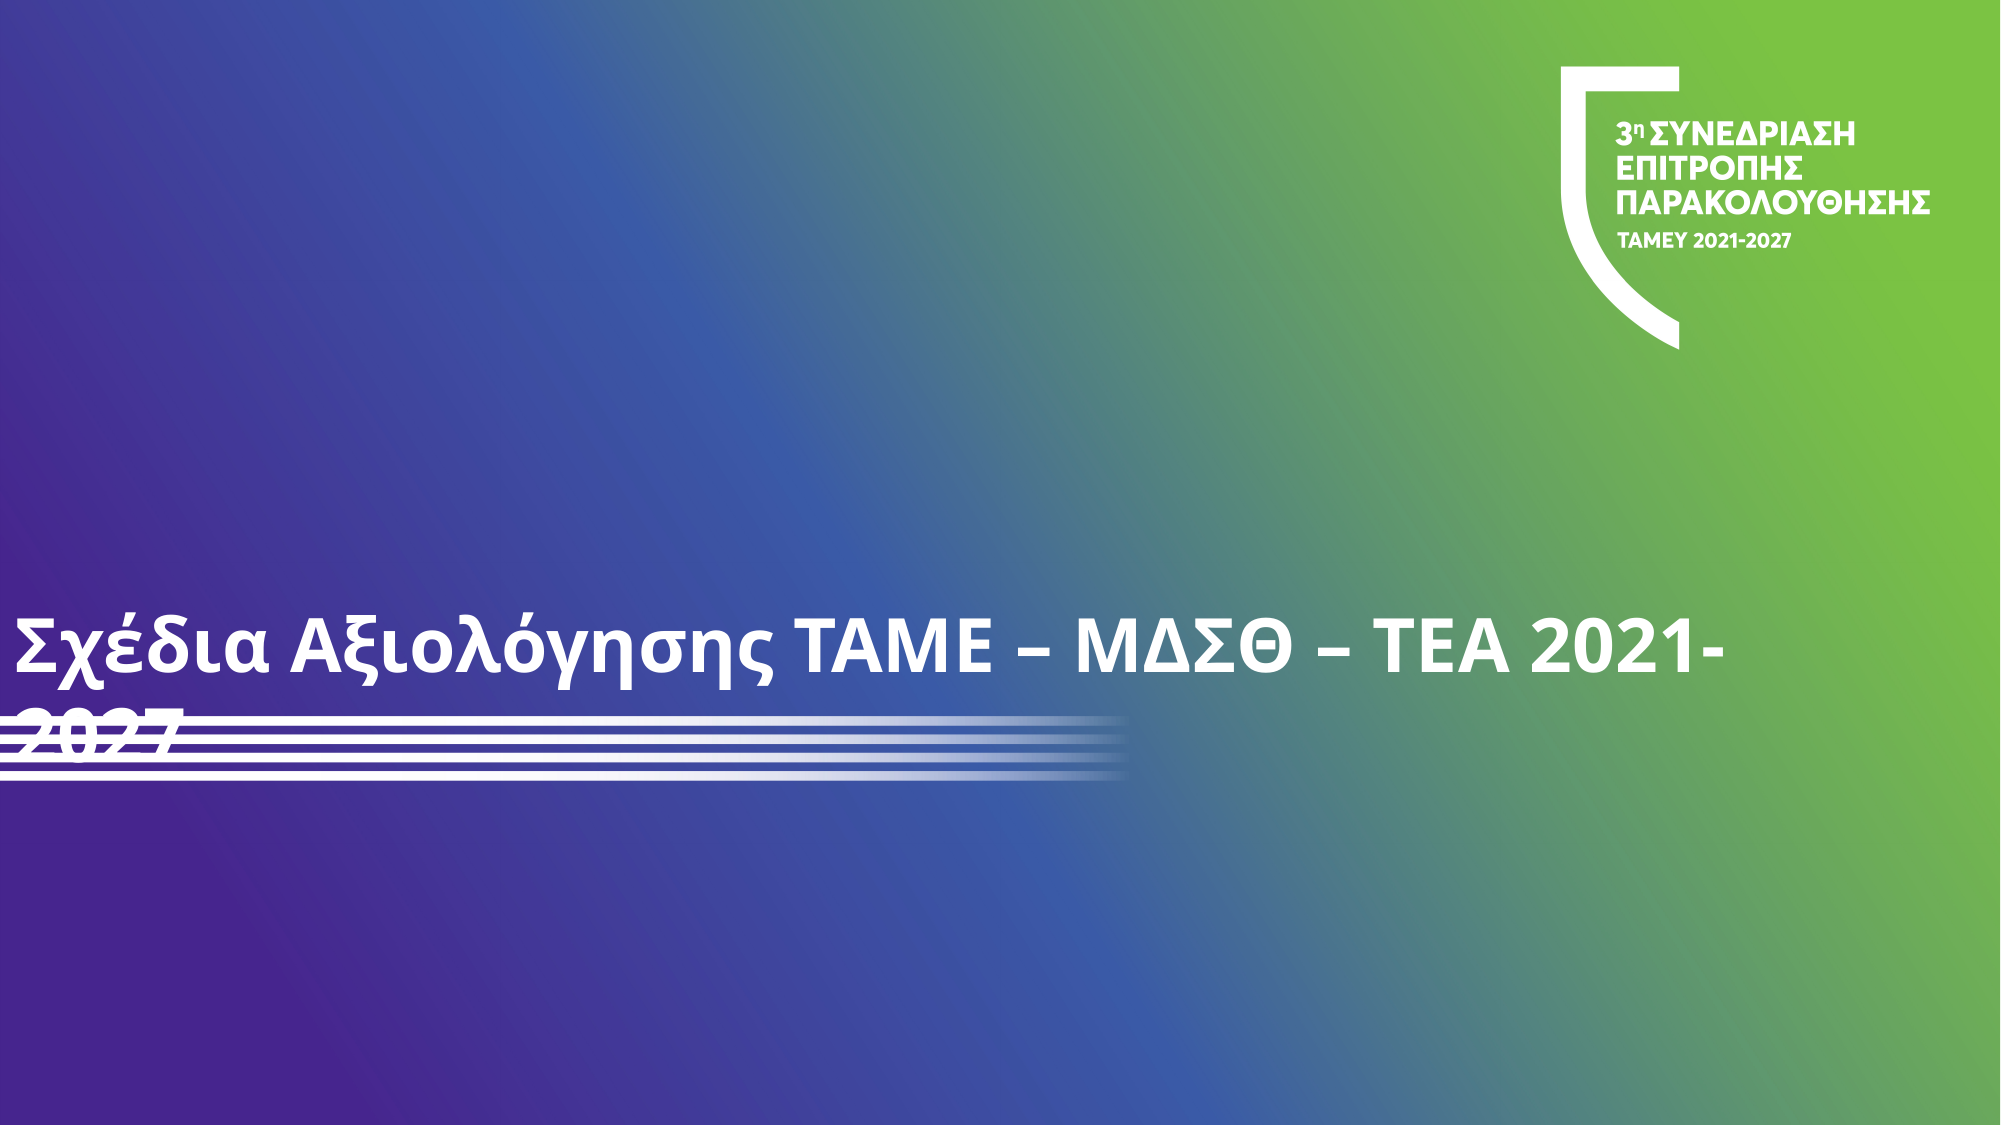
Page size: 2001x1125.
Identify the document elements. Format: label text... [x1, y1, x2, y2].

picture [0, 0, 2001, 1125]
text_box Σχέδια Αξιολόγησης ΤΑΜΕ – ΜΔΣΘ – ΤΕA 2021-2027 [0, 590, 1812, 855]
text_box [35, 161, 1652, 387]
